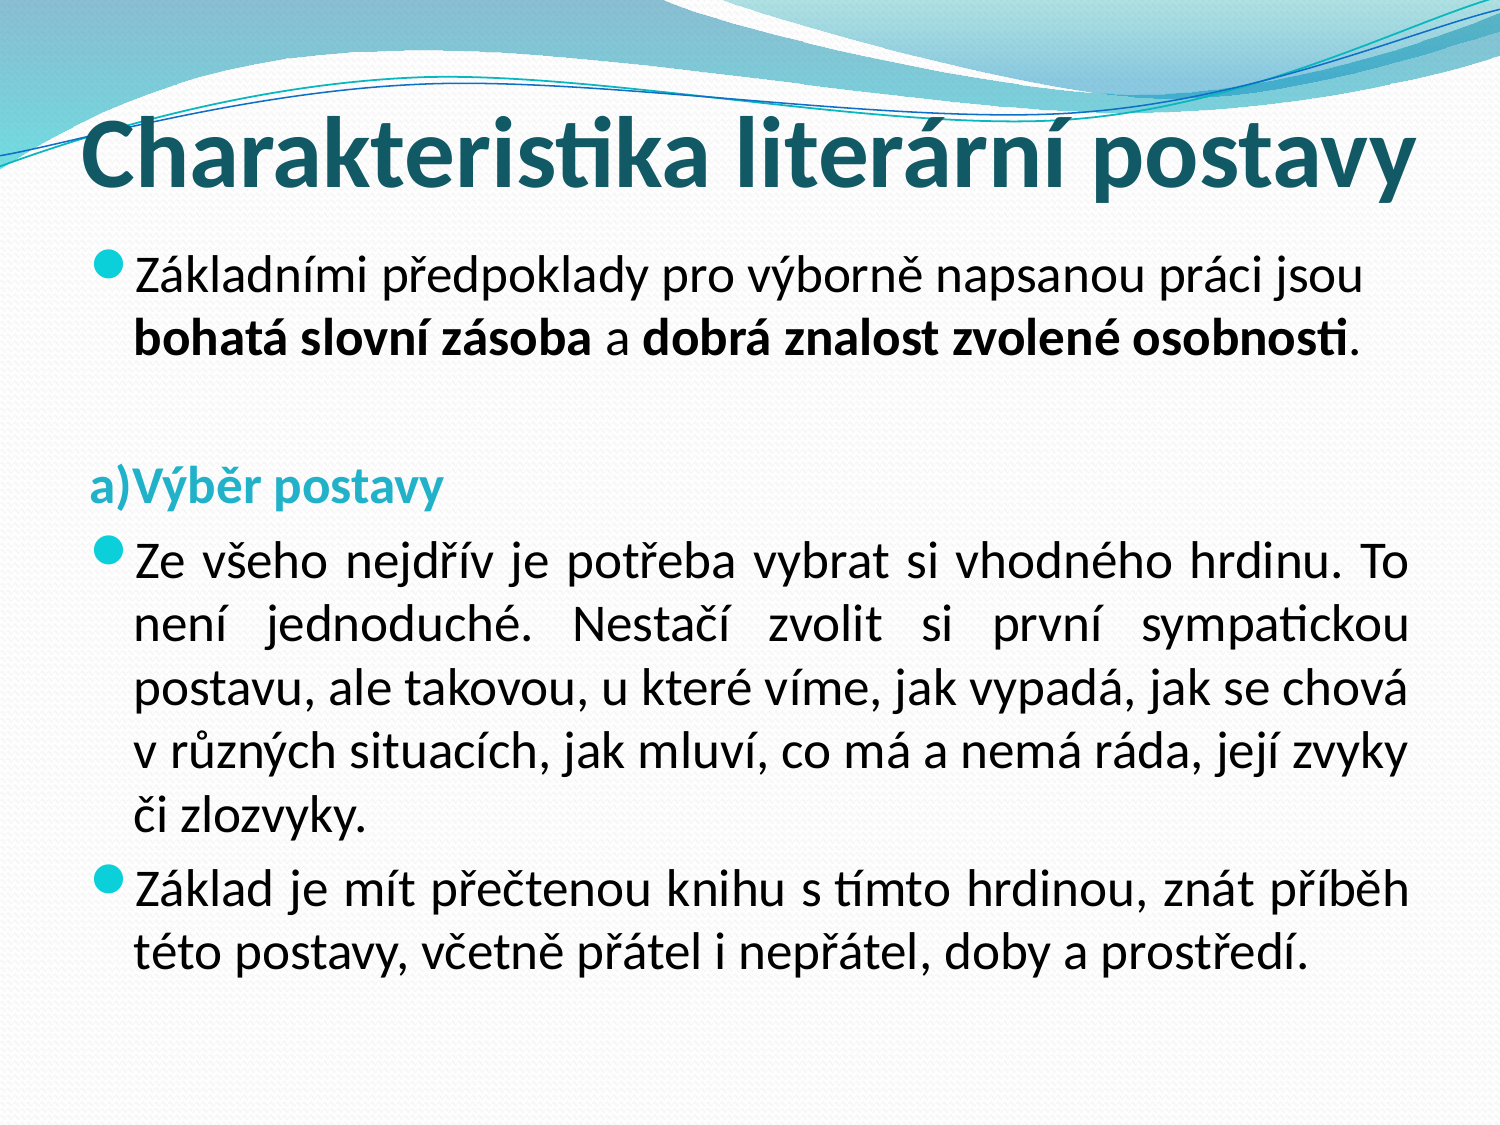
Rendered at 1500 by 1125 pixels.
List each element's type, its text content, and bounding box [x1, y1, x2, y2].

title Charakteristika literární postavy [75, 66, 1425, 209]
list Základními předpoklady pro výborně napsanou práci jsou bohatá slovní zásoba a dobrá znalost zvolené osobnosti. a)Výběr postavy Ze všeho nejdřív je potřeba vybrat si vhodného hrdinu. To není jednoduché. Nestačí zvolit si první sympatickou postavu, ale takovou, u které víme, jak vypadá, jak se chová v různých situacích, jak mluví, co má a nemá ráda, její zvyky či zlozvyky. Základ je mít přečtenou knihu s tímto hrdinou, znát příběh této postavy, včetně přátel i nepřátel, doby a prostředí. [75, 231, 1425, 1038]
